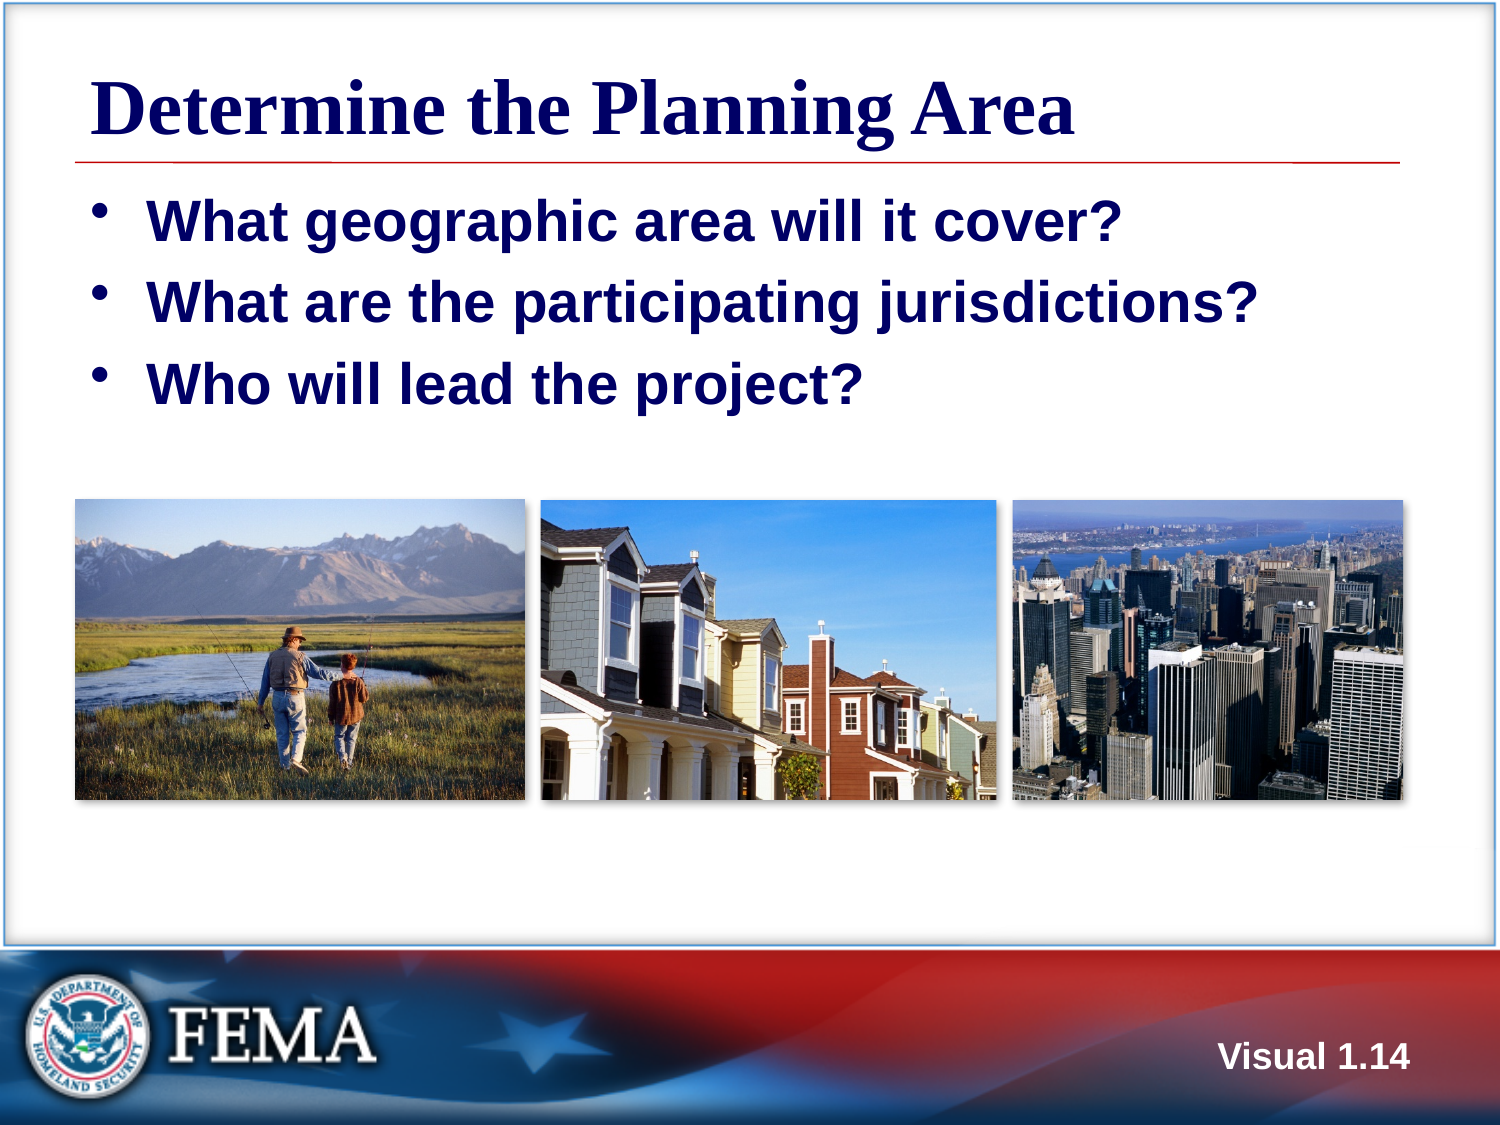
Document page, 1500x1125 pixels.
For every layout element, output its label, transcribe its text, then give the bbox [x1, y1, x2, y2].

title Determine the Planning Area [74, 49, 1426, 156]
picture [0, 0, 1500, 1125]
list What geographic area will it cover? What are the participating jurisdictions? Who will lead the project? [74, 175, 1426, 938]
